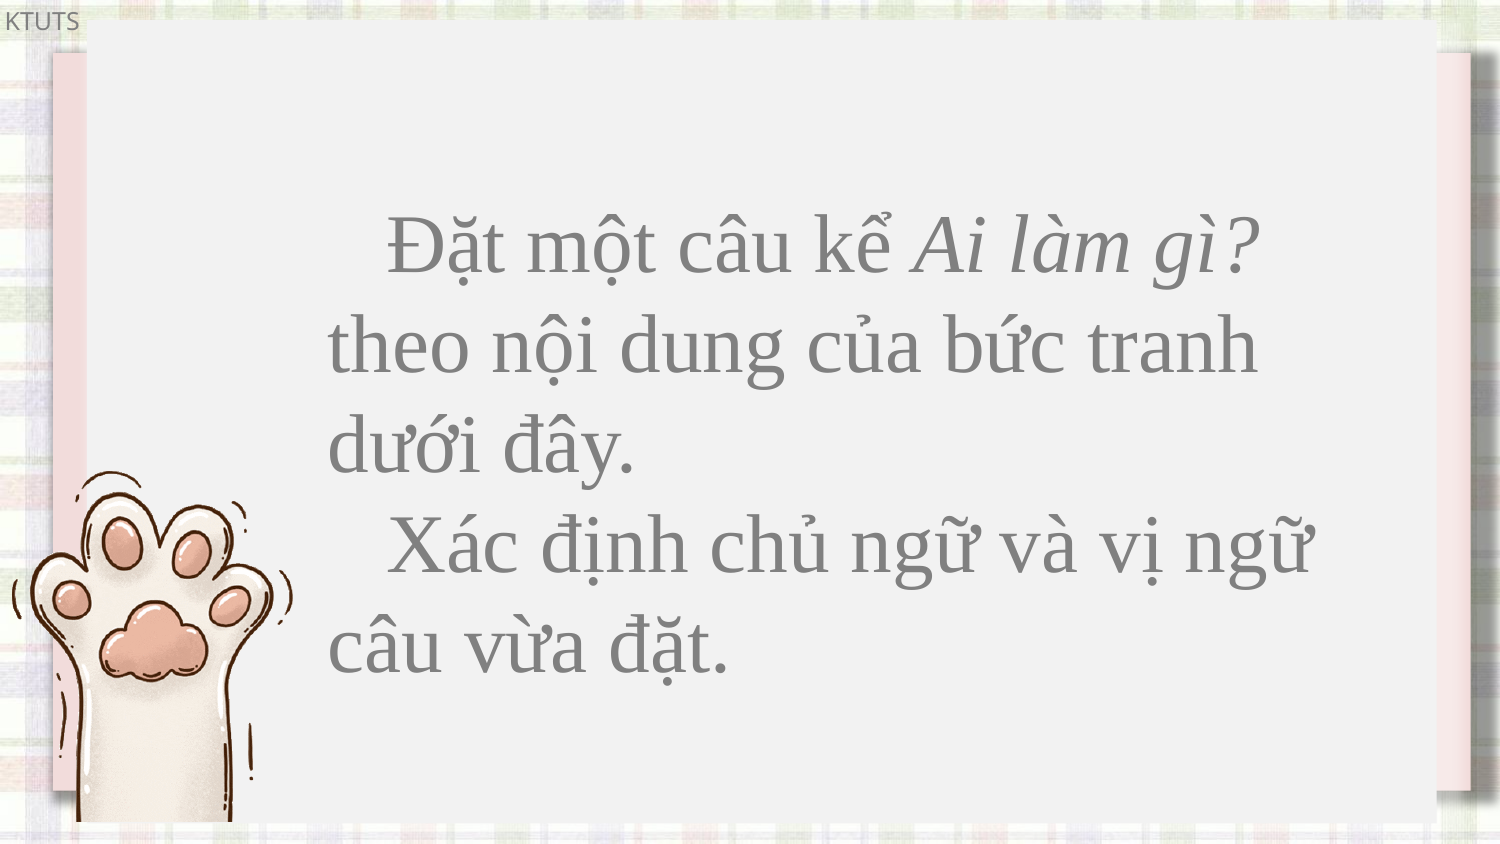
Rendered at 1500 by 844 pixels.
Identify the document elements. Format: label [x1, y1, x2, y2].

picture [0, 0, 1500, 844]
text_box [52, 19, 1471, 824]
